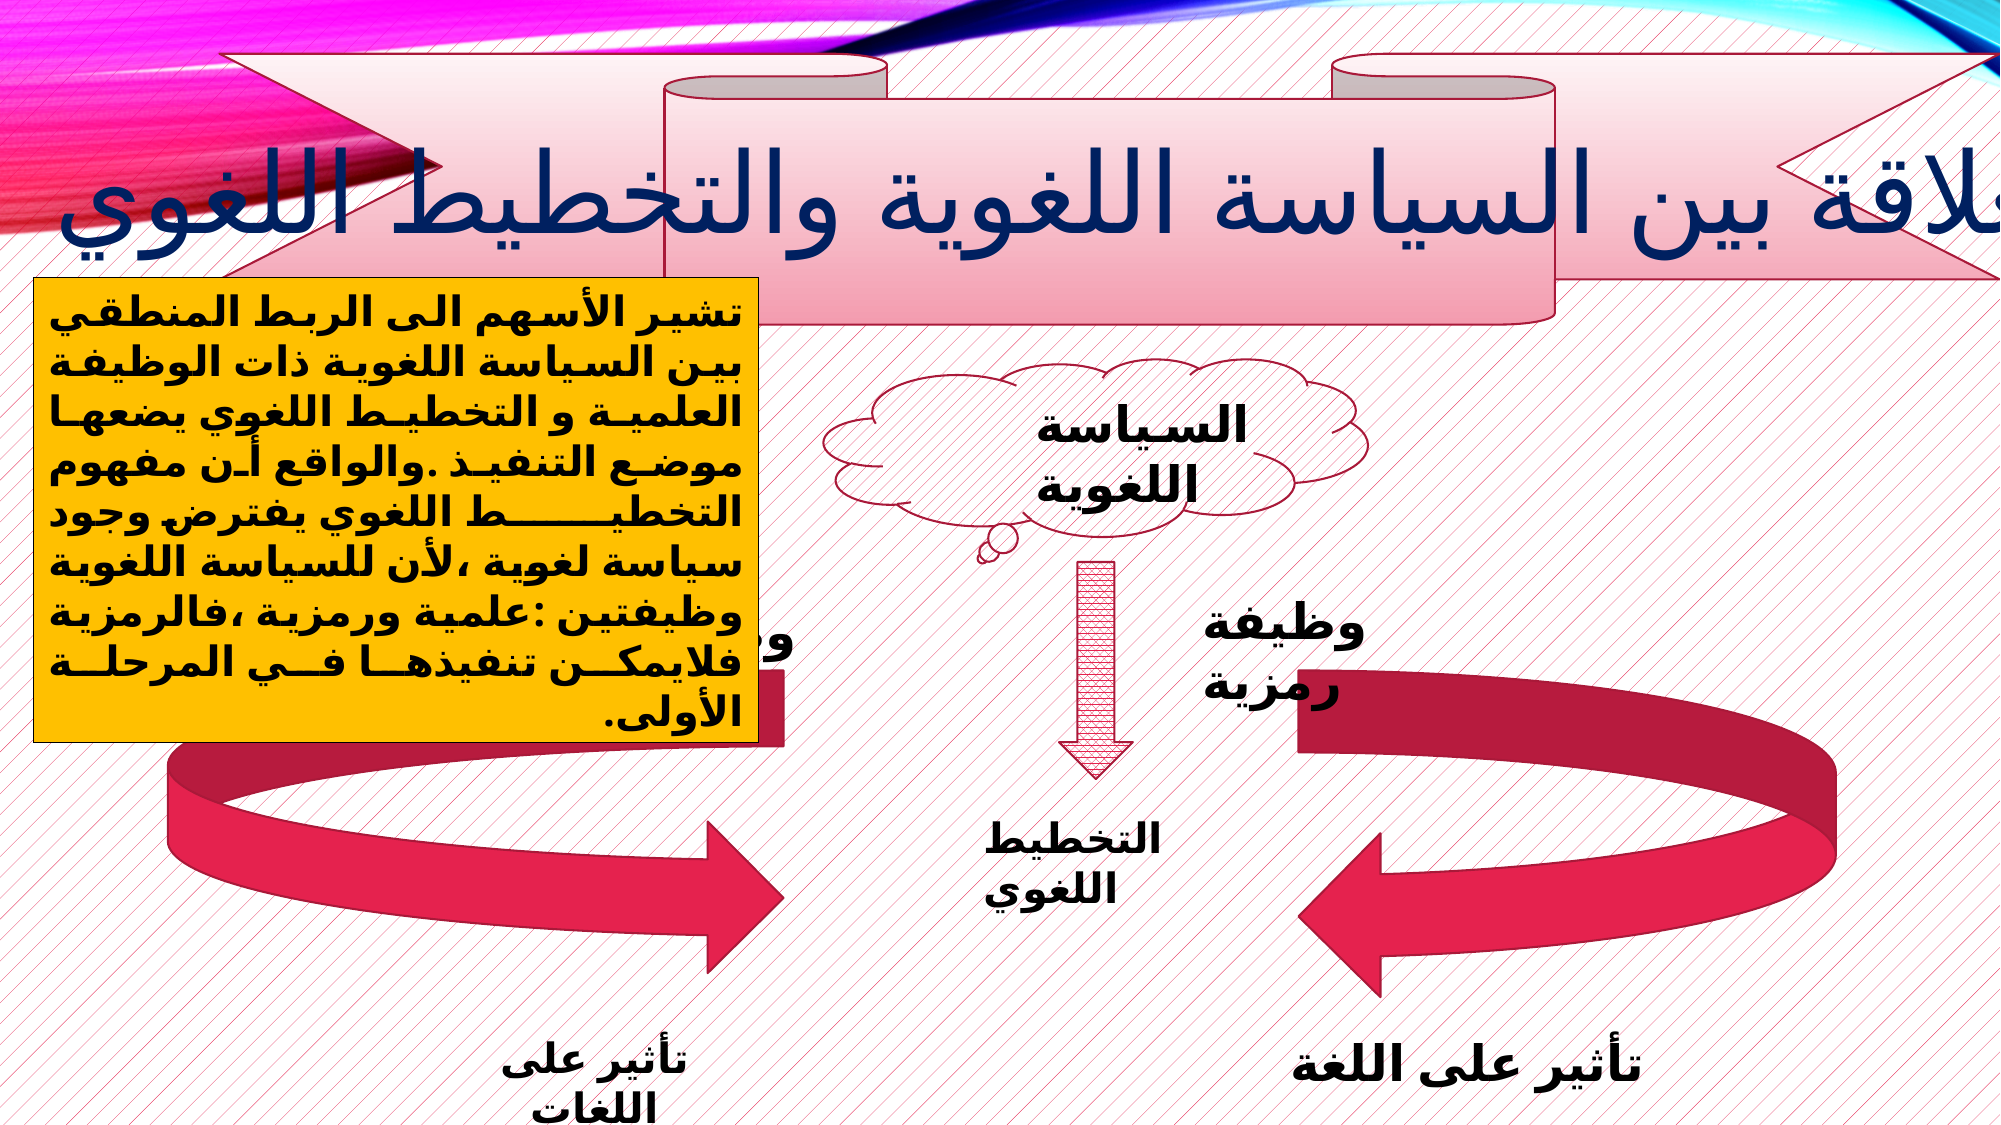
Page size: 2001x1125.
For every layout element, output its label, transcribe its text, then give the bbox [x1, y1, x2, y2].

text_box [822, 358, 1370, 565]
text_box تشير الأسهم الى الربط المنطقي بين السياسة اللغوية ذات الوظيفة العلمية و التخطيط اللغوي يضعها موضع التنفيذ .والواقع أن مفهوم التخطيط اللغوي يفترض وجود سياسة لغوية ،لأن للسياسة اللغوية وظيفتين :علمية ورمزية ،فالرمزية فلايمكن تنفيذها في المرحلة الأولى. [33, 277, 759, 743]
text_box [1058, 560, 1134, 780]
text_box تأثير على اللغات [427, 1023, 762, 1125]
text_box [221, 264, 2000, 326]
text_box التخطيط اللغوي [968, 804, 1251, 920]
picture [1888, 65, 2000, 113]
text_box وظيفة رمزية [1187, 581, 1459, 717]
picture [1910, 0, 2000, 45]
picture [1890, 0, 2000, 52]
picture [1984, 56, 2000, 75]
text_box [1297, 674, 1837, 999]
text_box العلاقة بين السياسة اللغوية والتخطيط اللغوي [39, 113, 2000, 264]
picture [0, 0, 1963, 237]
text_box تأثير على اللغة [1250, 1023, 1684, 1099]
text_box [218, 52, 2000, 113]
text_box السياسة اللغوية [1020, 385, 1265, 520]
text_box وظيفة علمية [759, 592, 824, 668]
text_box [166, 669, 785, 975]
